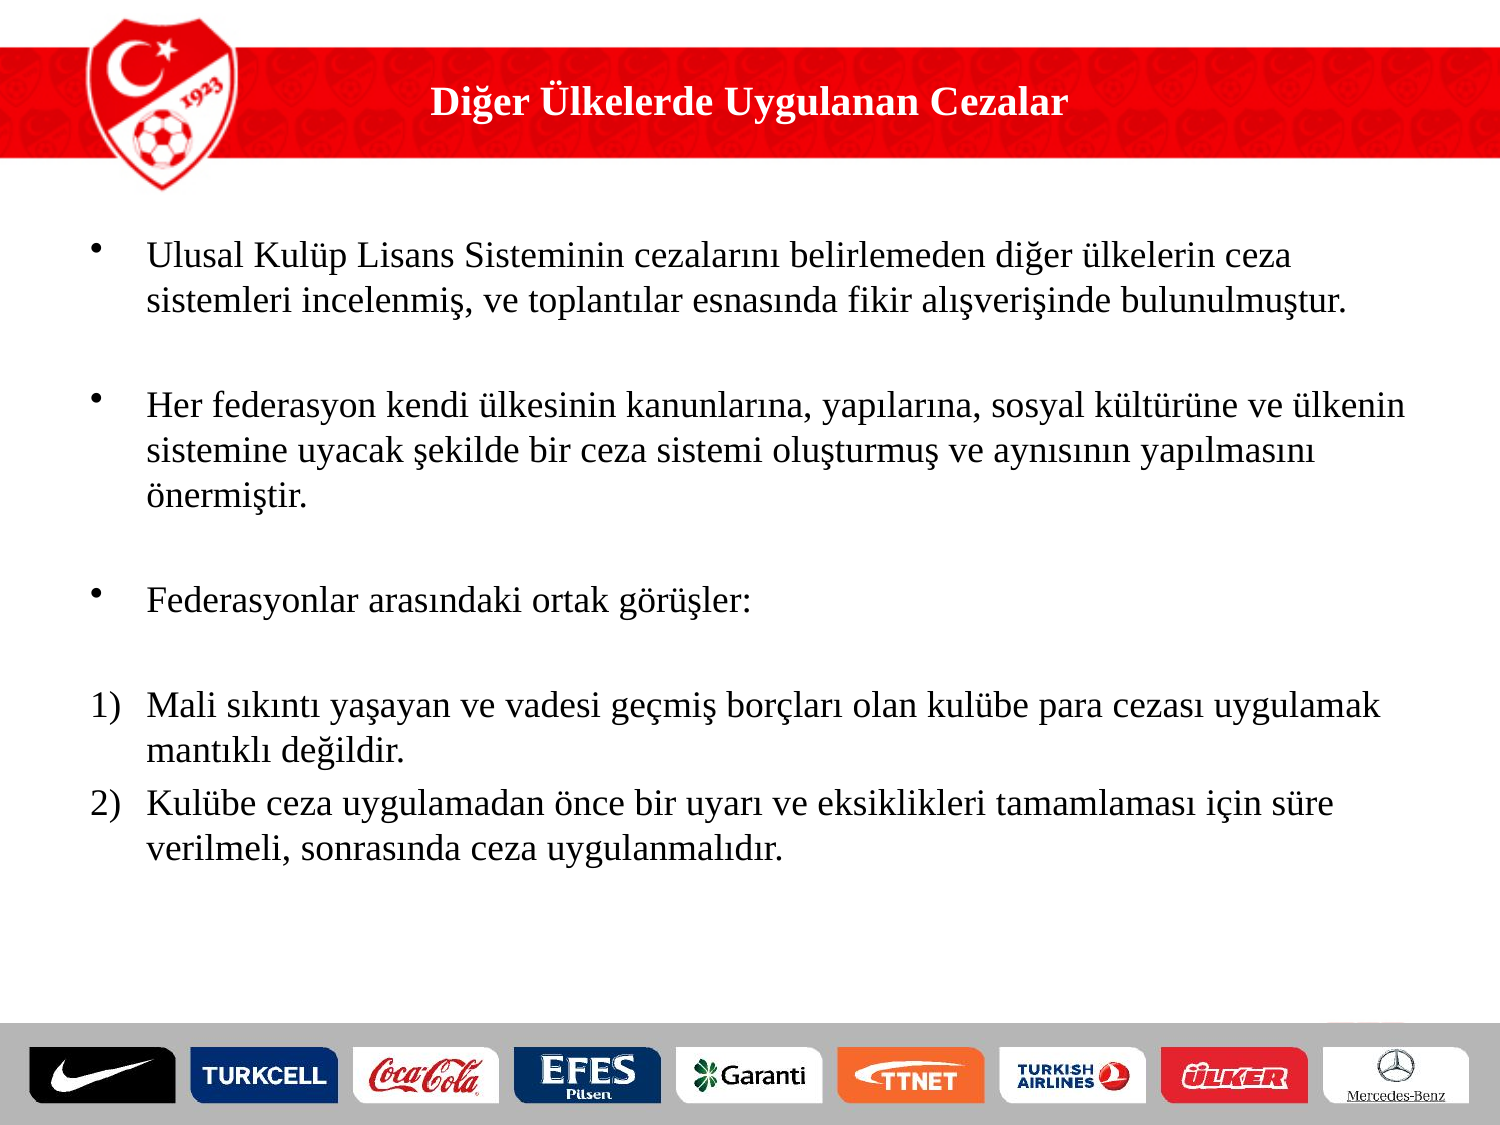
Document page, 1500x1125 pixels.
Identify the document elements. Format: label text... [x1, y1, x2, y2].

picture [0, 0, 1500, 1125]
list Ulusal Kulüp Lisans Sisteminin cezalarını belirlemeden diğer ülkelerin ceza sistemleri incelenmiş, ve toplantılar esnasında fikir alışverişinde bulunulmuştur. Her federasyon kendi ülkesinin kanunlarına, yapılarına, sosyal kültürüne ve ülkenin sistemine uyacak şekilde bir ceza sistemi oluşturmuş ve aynısının yapılmasını önermiştir. Federasyonlar arasındaki ortak görüşler: Mali sıkıntı yaşayan ve vadesi geçmiş borçları olan kulübe para cezası uygulamak mantıklı değildir. Kulübe ceza uygulamadan önce bir uyarı ve eksiklikleri tamamlaması için süre verilmeli, sonrasında ceza uygulanmalıdır. [74, 222, 1426, 1006]
title Diğer Ülkelerde Uygulanan Cezalar [74, 44, 1426, 153]
